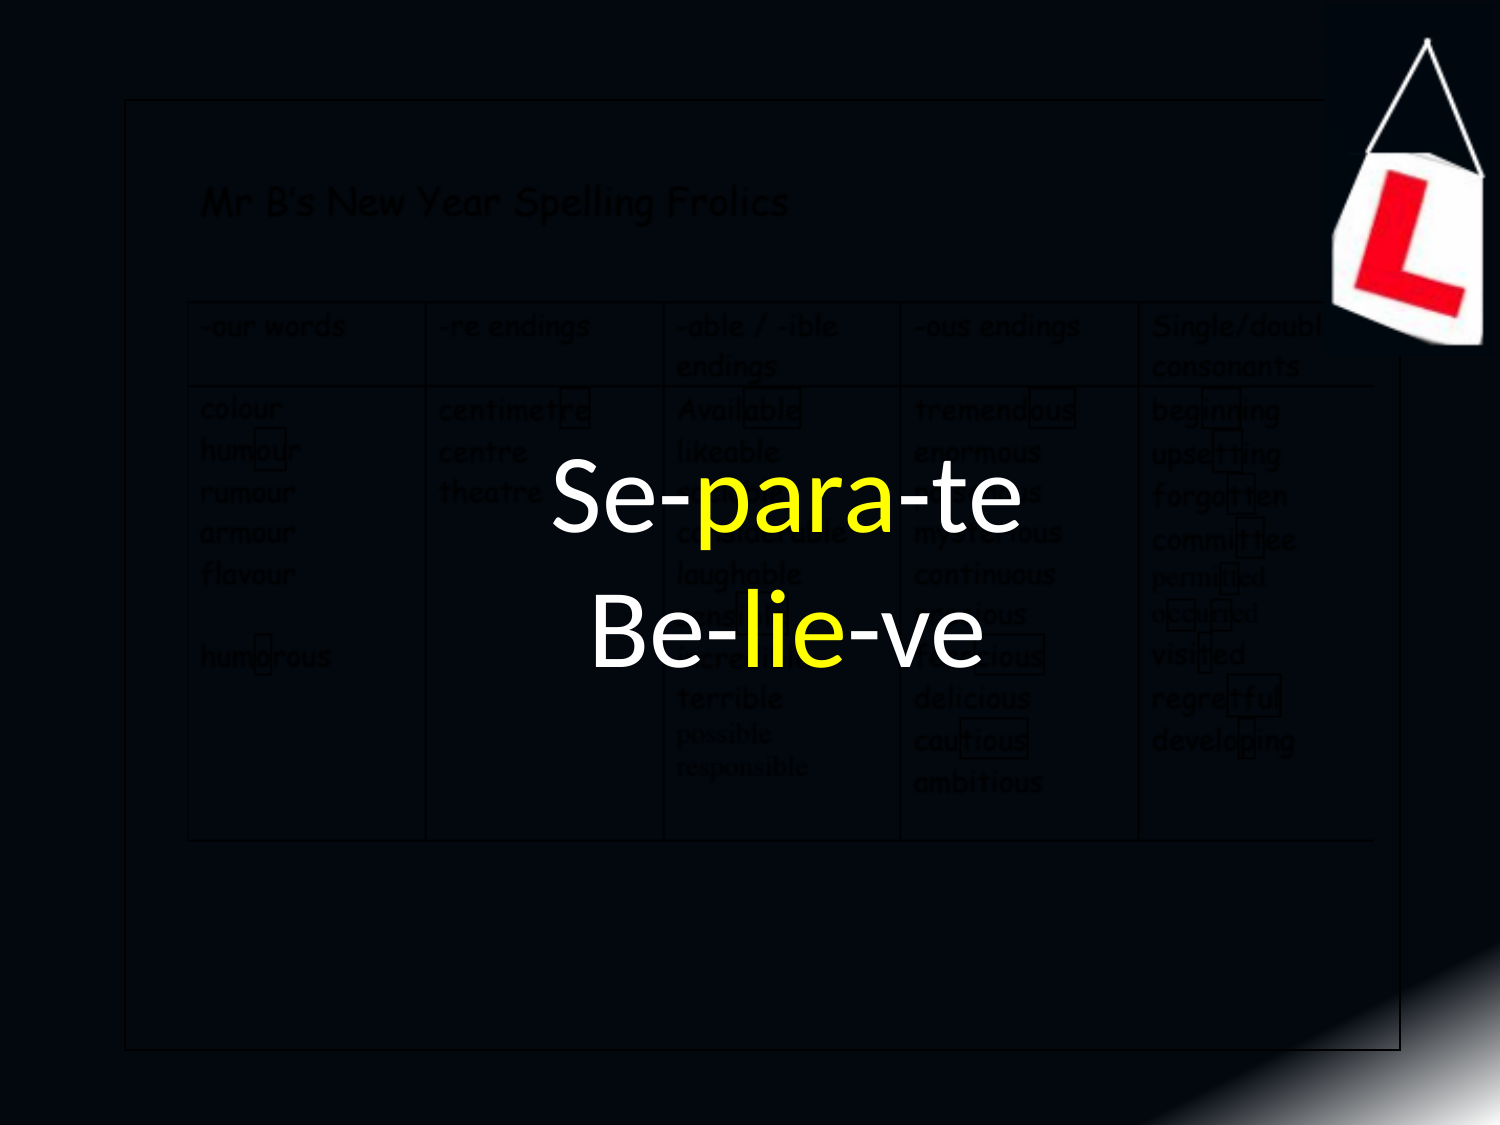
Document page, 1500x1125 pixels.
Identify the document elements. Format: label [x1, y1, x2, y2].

text_box [124, 99, 1400, 1050]
text_box [187, 174, 1375, 921]
picture [1323, 3, 1494, 357]
